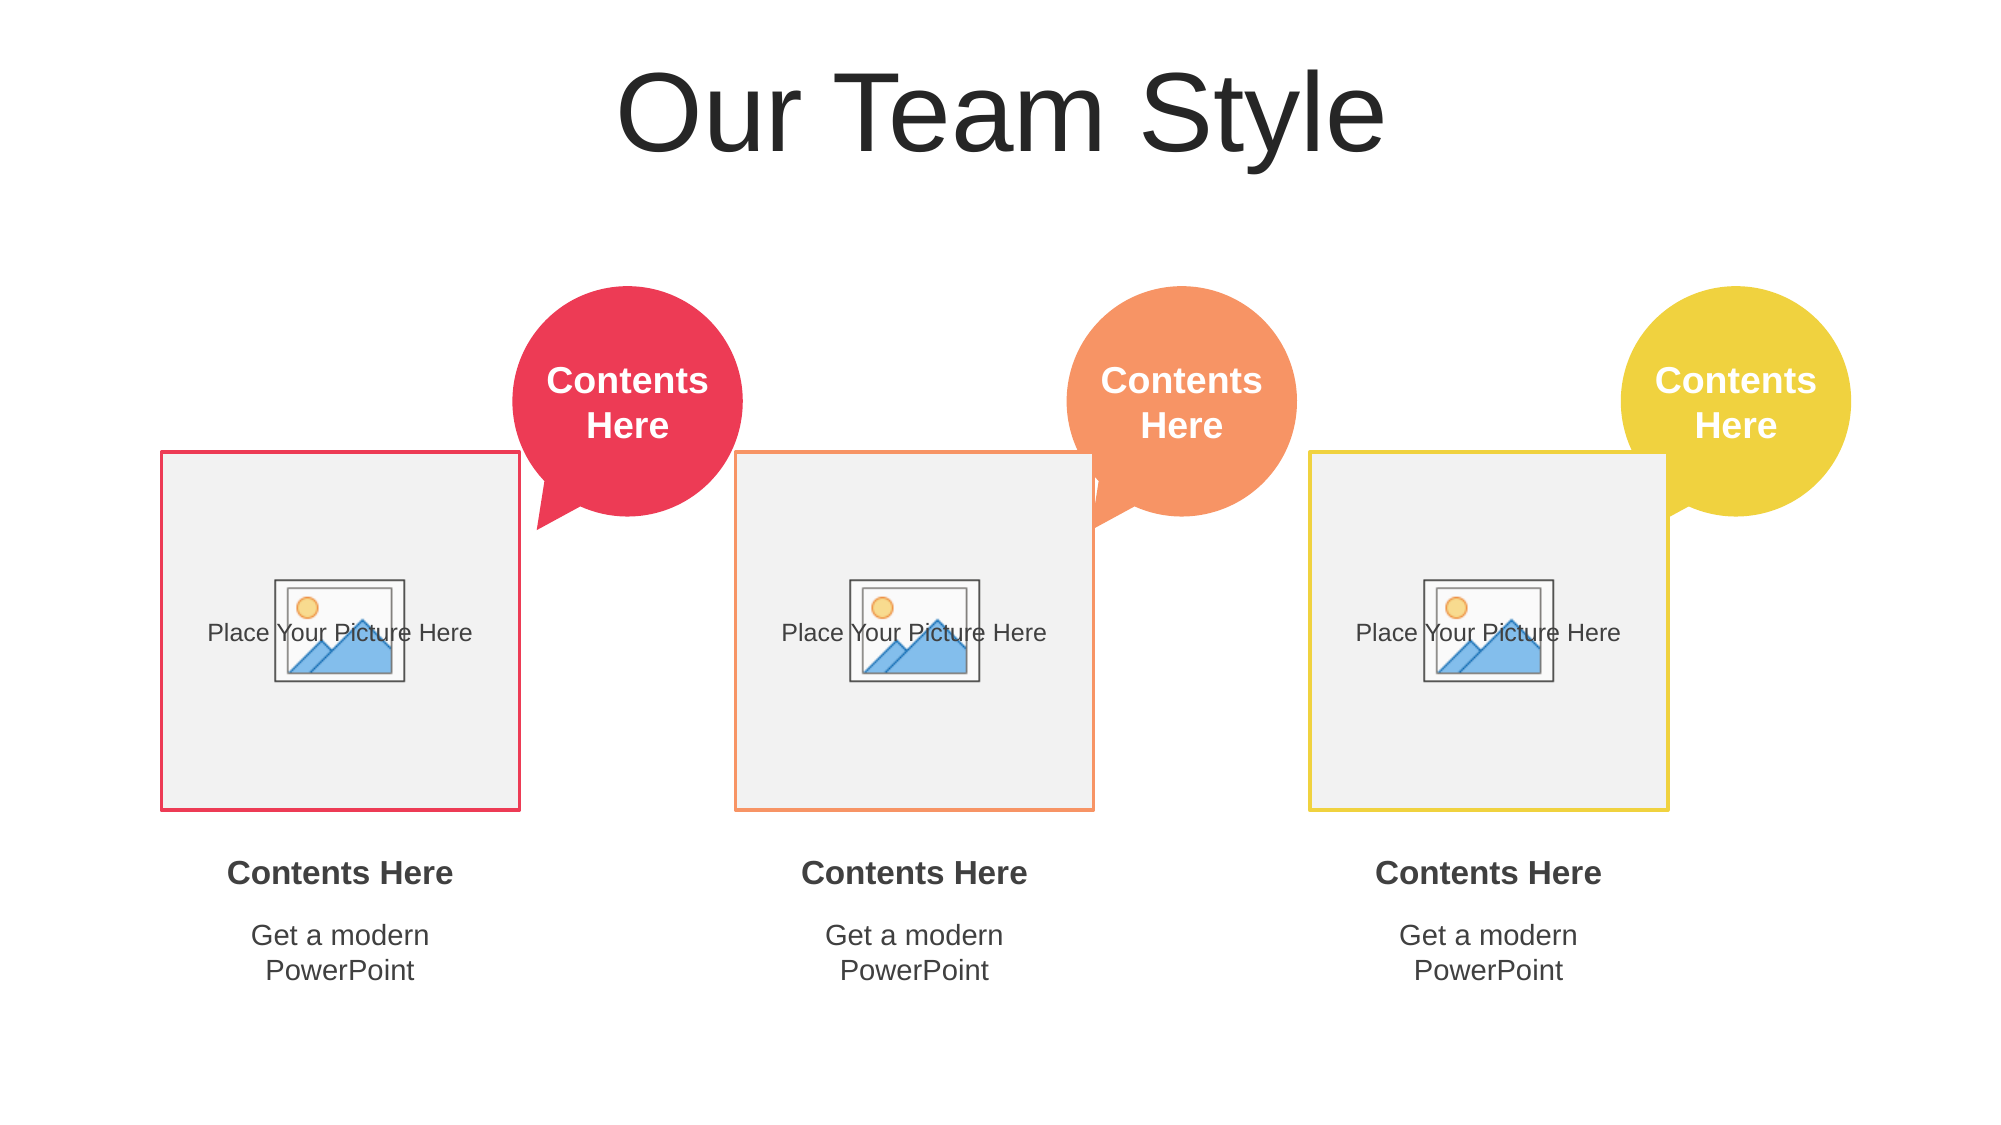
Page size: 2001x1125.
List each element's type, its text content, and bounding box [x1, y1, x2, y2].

picture [1311, 453, 1666, 809]
text_box Contents Here [1082, 348, 1282, 454]
list Our Team Style [53, 55, 1952, 175]
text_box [1324, 844, 1654, 995]
text_box Contents Here [528, 348, 727, 454]
picture [737, 453, 1092, 809]
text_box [175, 844, 505, 995]
text_box [1619, 285, 1853, 518]
picture [163, 453, 518, 809]
text_box [1065, 285, 1299, 530]
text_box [749, 844, 1080, 995]
text_box Contents Here [1636, 348, 1836, 454]
text_box [511, 285, 744, 533]
